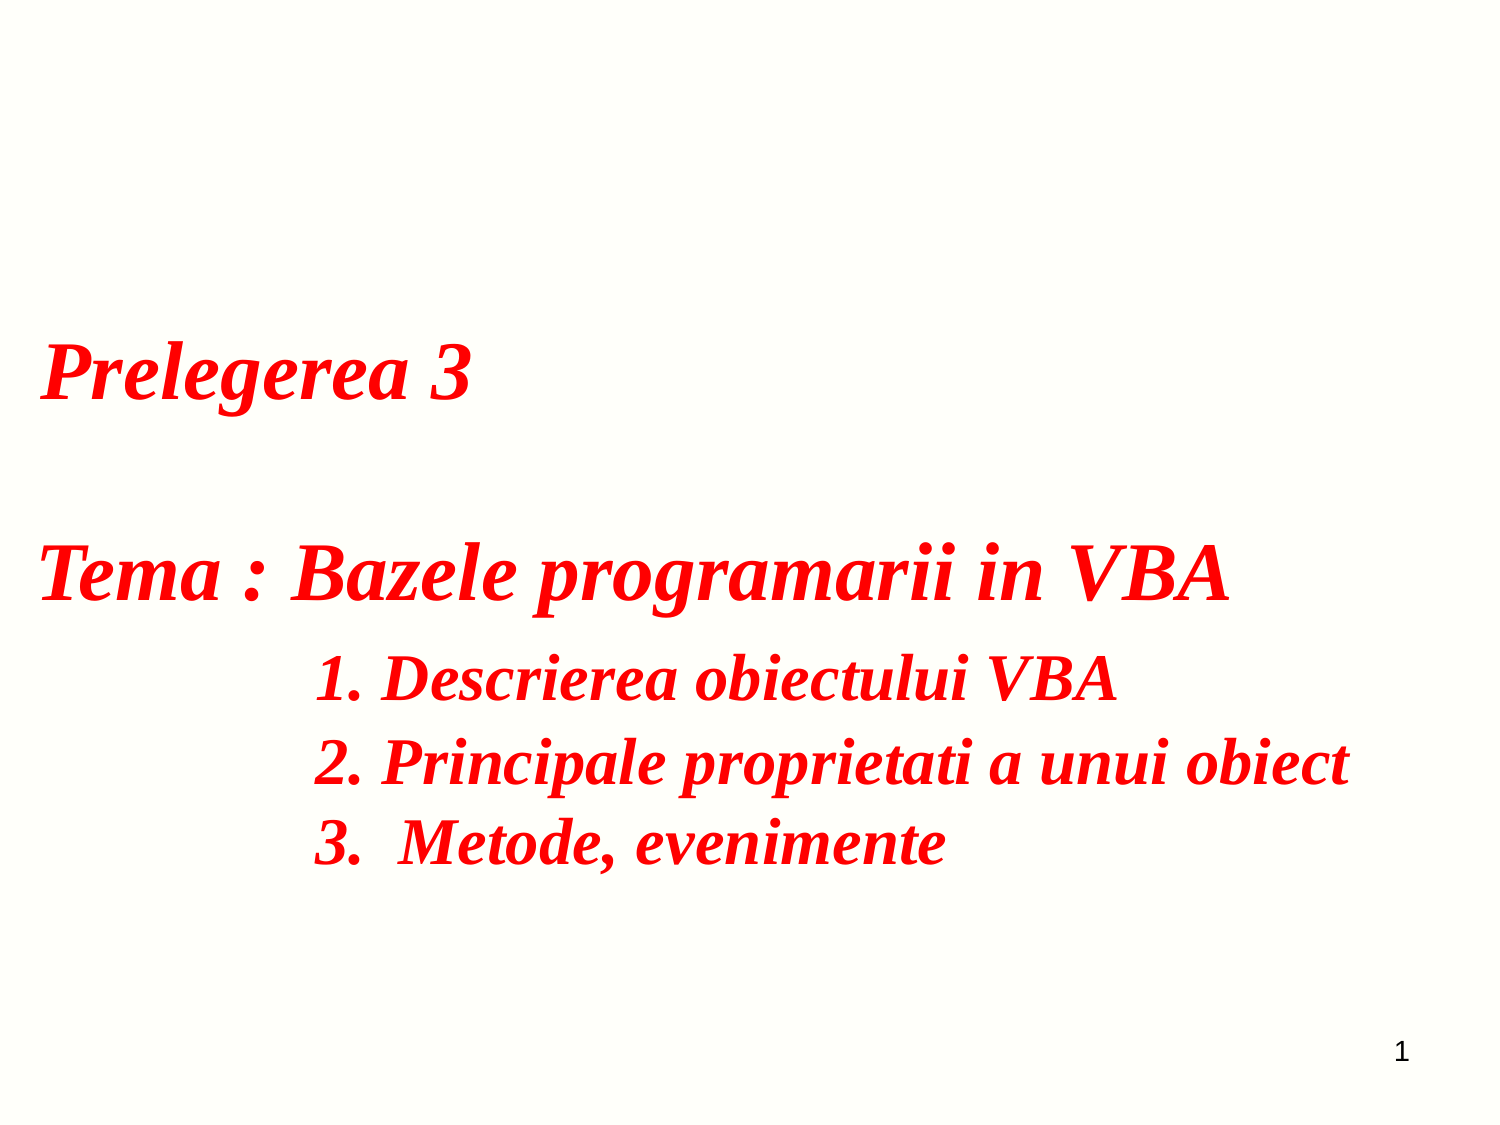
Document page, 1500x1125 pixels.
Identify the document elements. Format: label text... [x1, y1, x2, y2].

slide_number 1 [1074, 1024, 1425, 1103]
title Prelegerea 3 Tema : Bazele programarii in VBA 1. Descrierea obiectului VBA 2. Principale proprietati a unui obiect 3. Metode, evenimente [0, 0, 1500, 1125]
